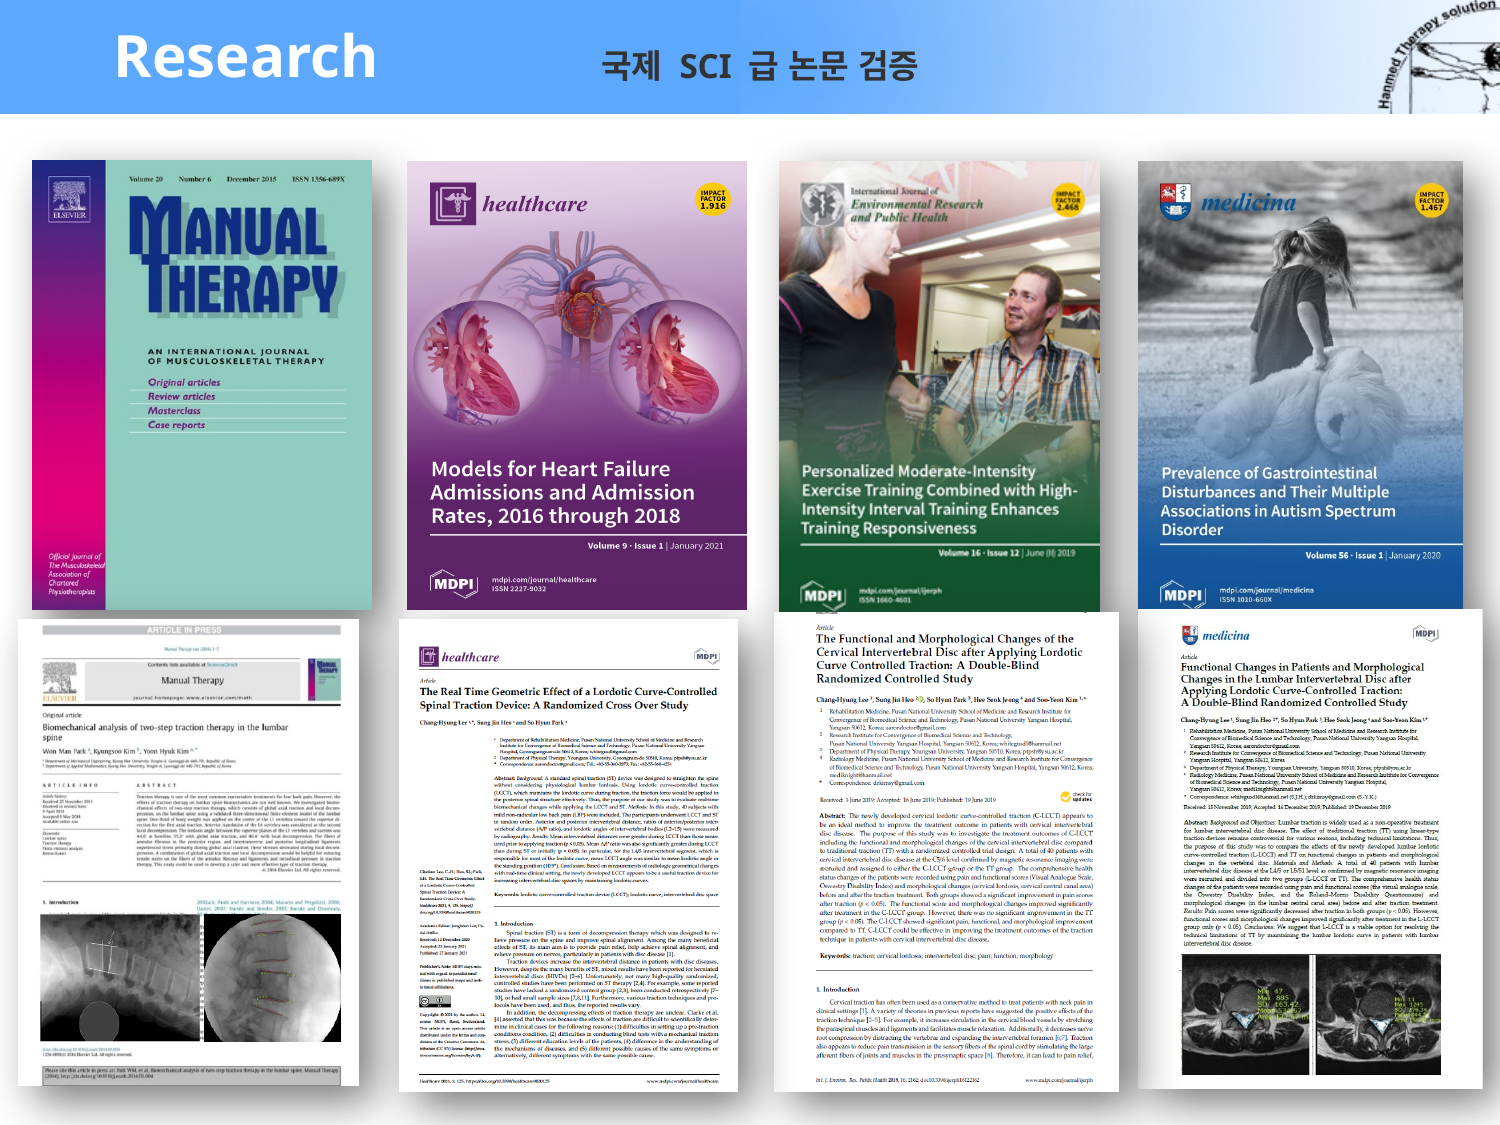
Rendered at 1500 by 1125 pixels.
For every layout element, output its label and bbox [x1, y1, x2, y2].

picture [407, 160, 748, 611]
text_box [18, 618, 359, 1087]
picture [398, 618, 738, 1092]
picture [1138, 160, 1463, 609]
text_box [1138, 609, 1483, 1089]
picture [32, 160, 373, 610]
picture [774, 160, 1120, 1092]
picture [0, 0, 1500, 114]
